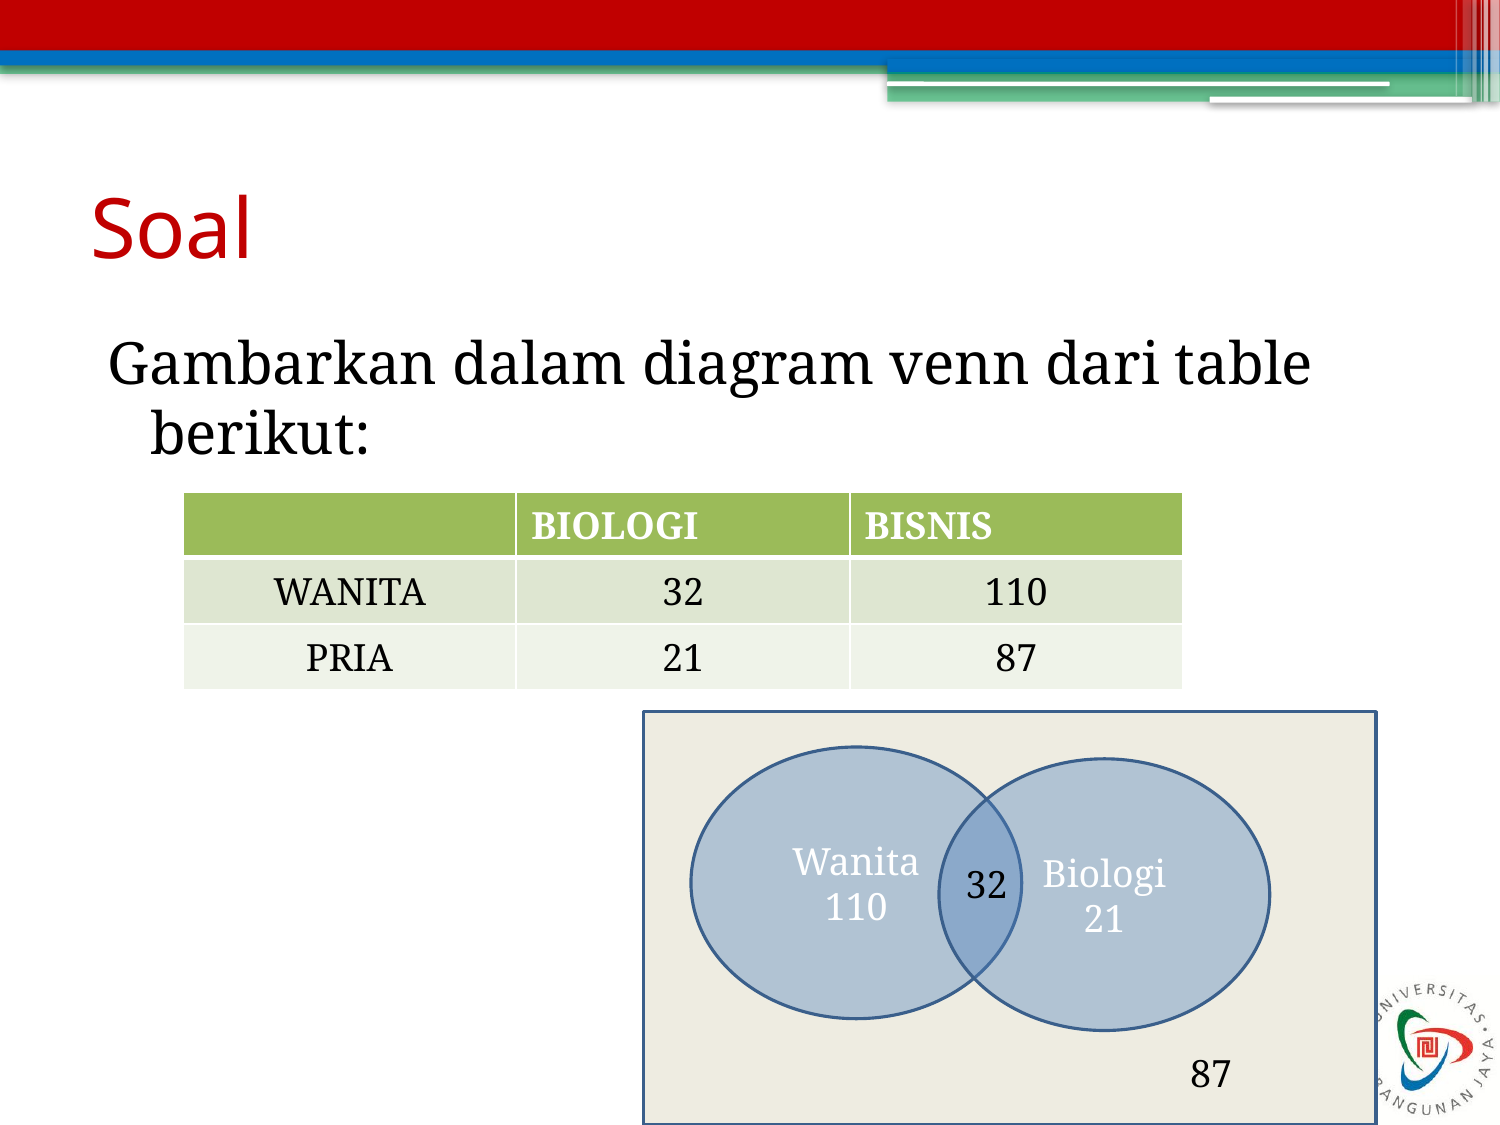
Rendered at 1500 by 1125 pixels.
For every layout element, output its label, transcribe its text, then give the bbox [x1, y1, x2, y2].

table_cell 32 [517, 560, 849, 623]
table_header BIOLOGI [517, 493, 849, 555]
title Soal [75, 137, 1425, 313]
table_cell WANITA [184, 560, 515, 623]
list Gambarkan dalam diagram venn dari table berikut: [75, 318, 1425, 764]
picture [1378, 975, 1500, 1125]
table_cell 87 [851, 625, 1182, 689]
table_header BISNIS [851, 493, 1182, 555]
table_header [184, 493, 515, 555]
table_cell 21 [517, 625, 849, 689]
table_cell PRIA [184, 625, 515, 689]
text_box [643, 711, 1377, 1125]
table_cell 110 [851, 560, 1182, 623]
